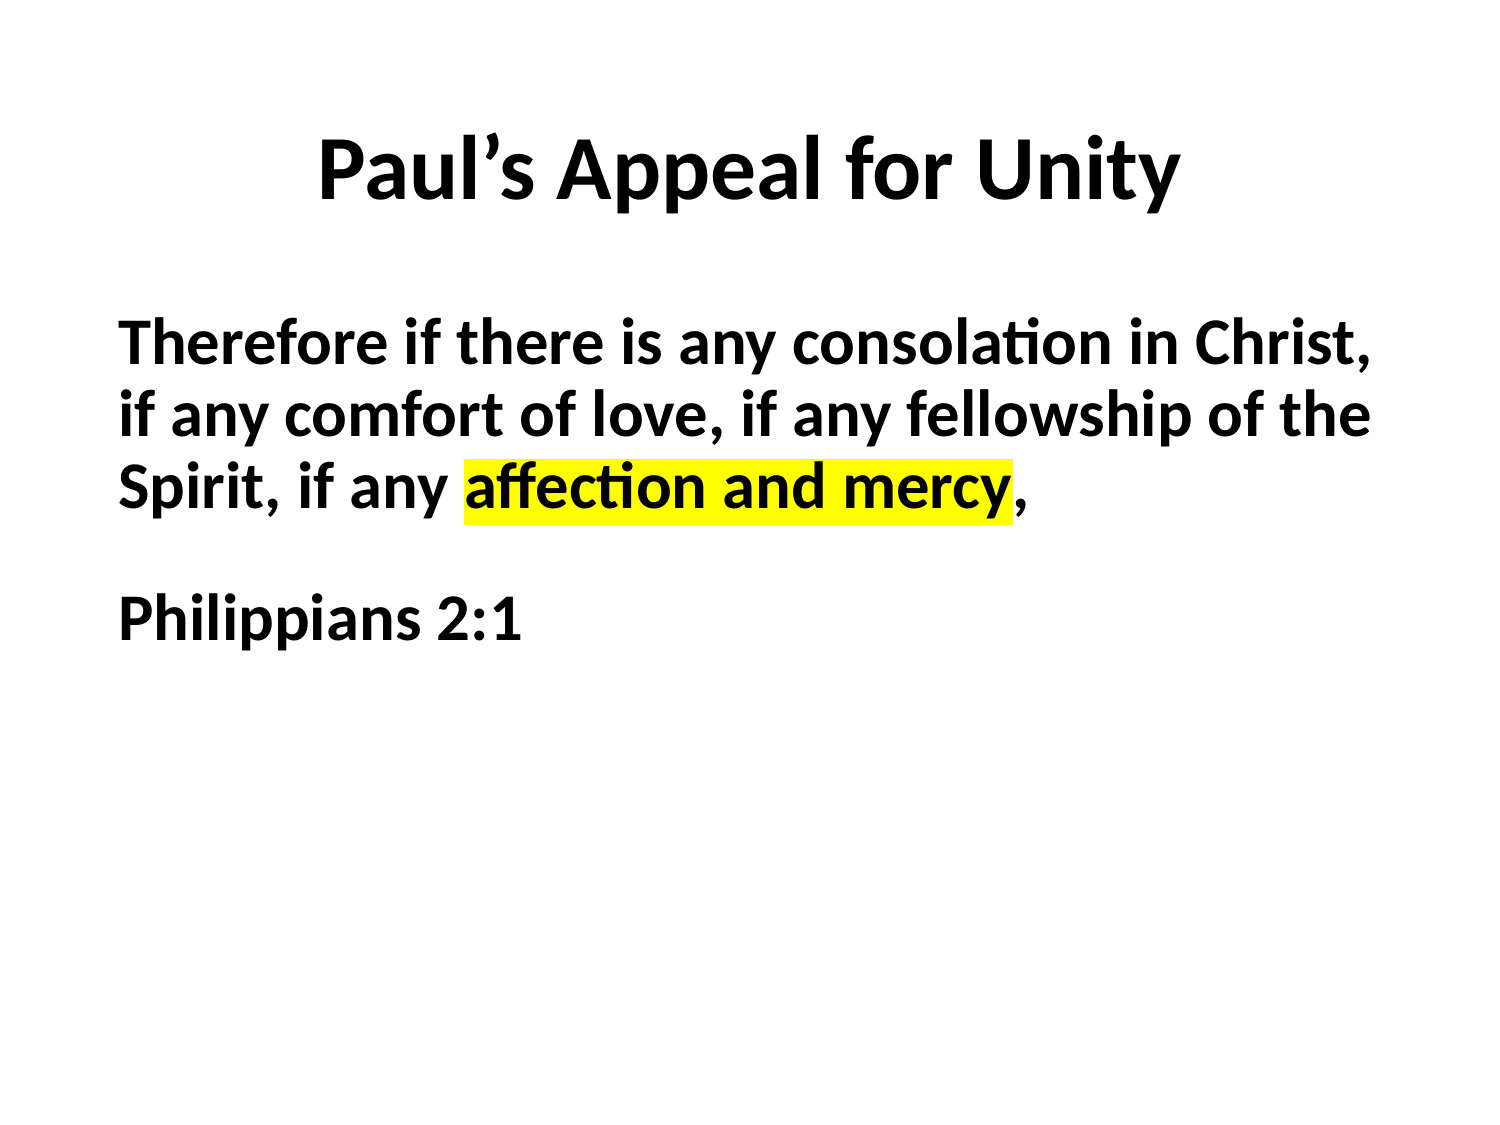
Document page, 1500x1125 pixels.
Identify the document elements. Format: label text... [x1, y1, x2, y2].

list Therefore if there is any consolation in Christ, if any comfort of love, if any fellowship of the Spirit, if any affection and mercy, Philippians 2:1 [103, 299, 1397, 1014]
title Paul’s Appeal for Unity [103, 59, 1397, 280]
